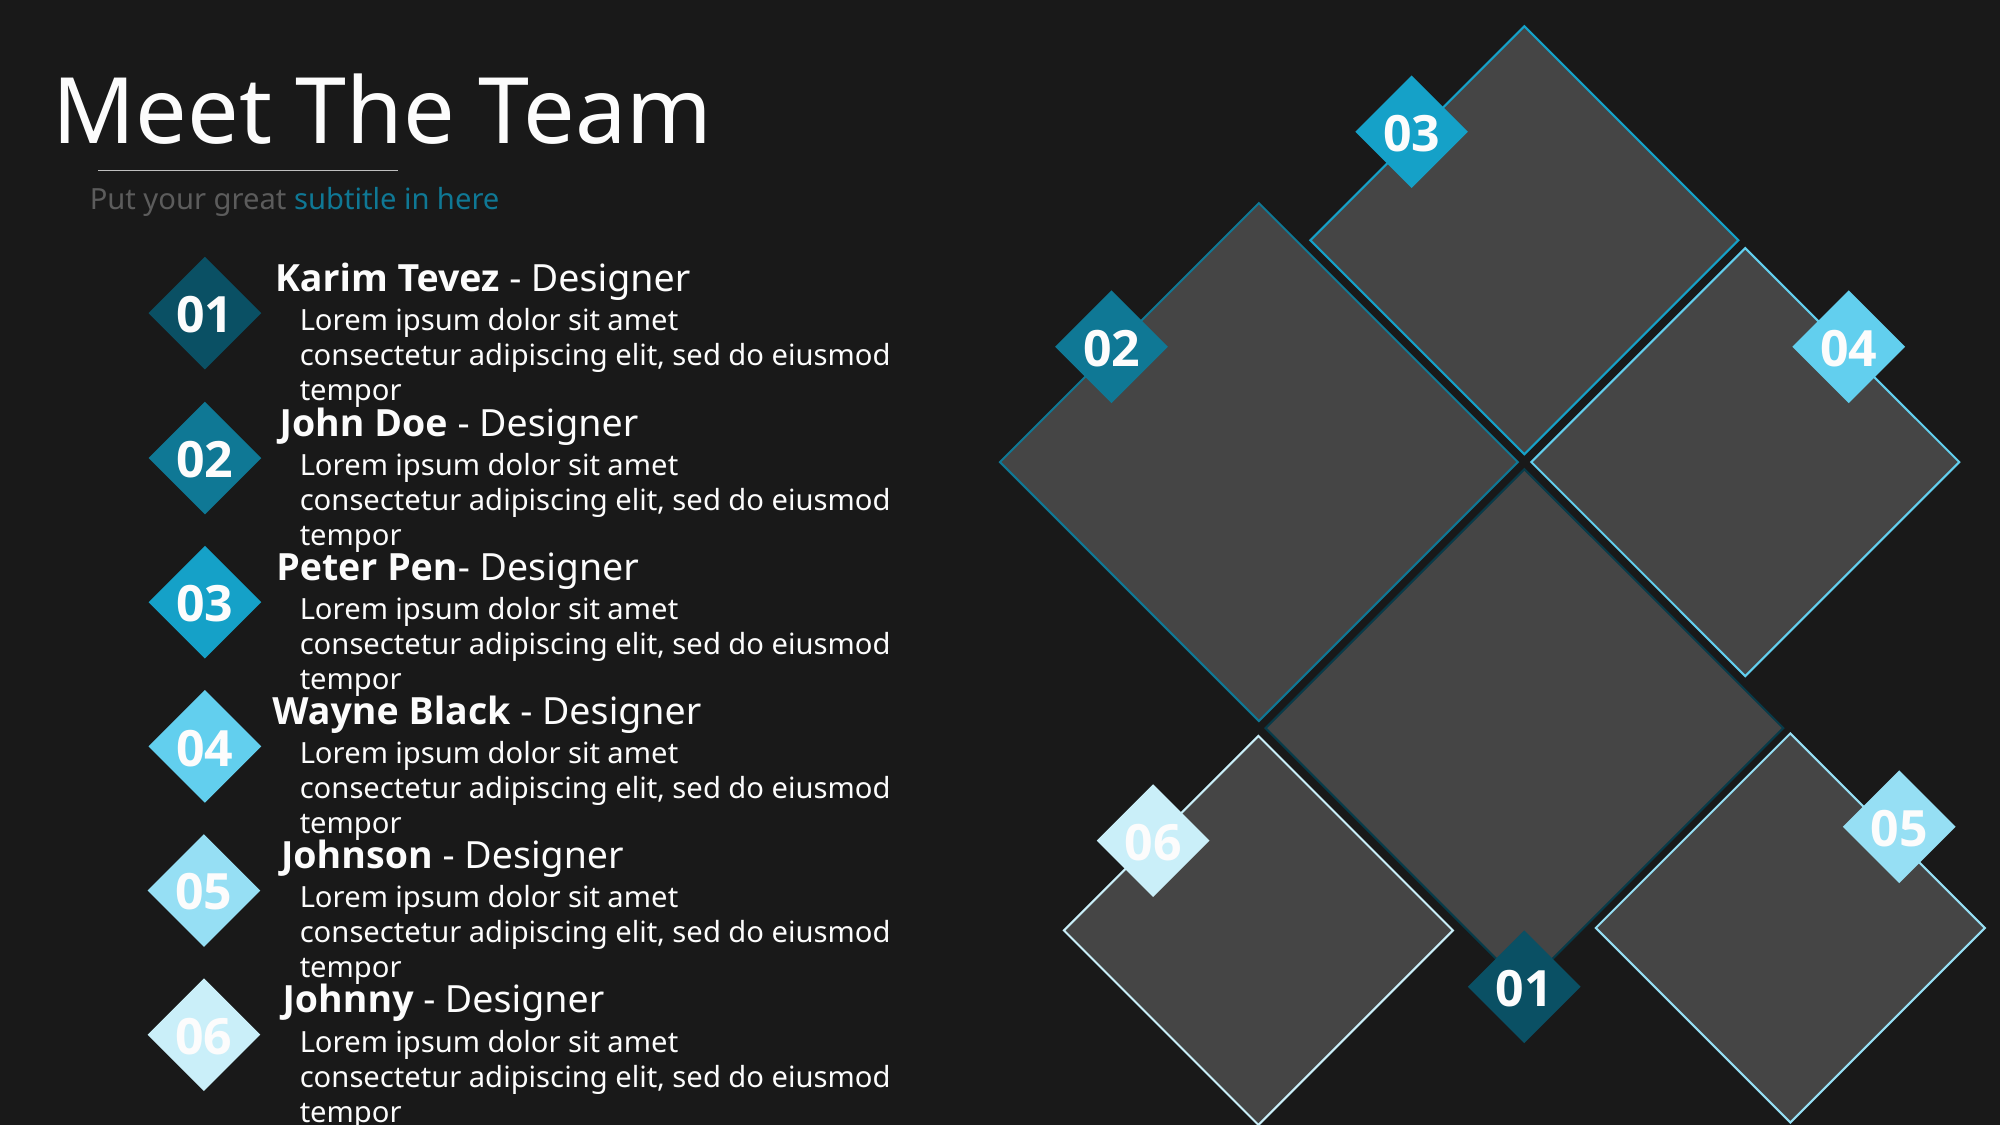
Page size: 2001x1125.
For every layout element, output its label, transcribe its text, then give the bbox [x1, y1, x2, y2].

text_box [148, 690, 262, 803]
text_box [284, 391, 915, 525]
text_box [284, 535, 915, 670]
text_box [1792, 290, 1906, 404]
text_box Put your great subtitle in here [74, 173, 750, 233]
text_box [1594, 732, 1987, 1124]
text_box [147, 834, 261, 947]
text_box [1062, 734, 1455, 1125]
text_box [1055, 290, 1168, 404]
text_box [284, 967, 915, 1102]
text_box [1355, 75, 1468, 189]
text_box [148, 401, 262, 515]
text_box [147, 978, 261, 1092]
text_box [1529, 246, 1961, 678]
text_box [148, 545, 262, 659]
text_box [284, 679, 915, 814]
text_box [1308, 24, 1740, 456]
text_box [148, 256, 262, 370]
text_box [1264, 467, 1785, 932]
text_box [284, 246, 915, 380]
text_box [1467, 930, 1581, 1044]
text_box Meet The Team [37, 44, 728, 170]
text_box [284, 823, 915, 958]
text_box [1842, 770, 1956, 884]
text_box [998, 201, 1520, 723]
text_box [1096, 784, 1210, 897]
